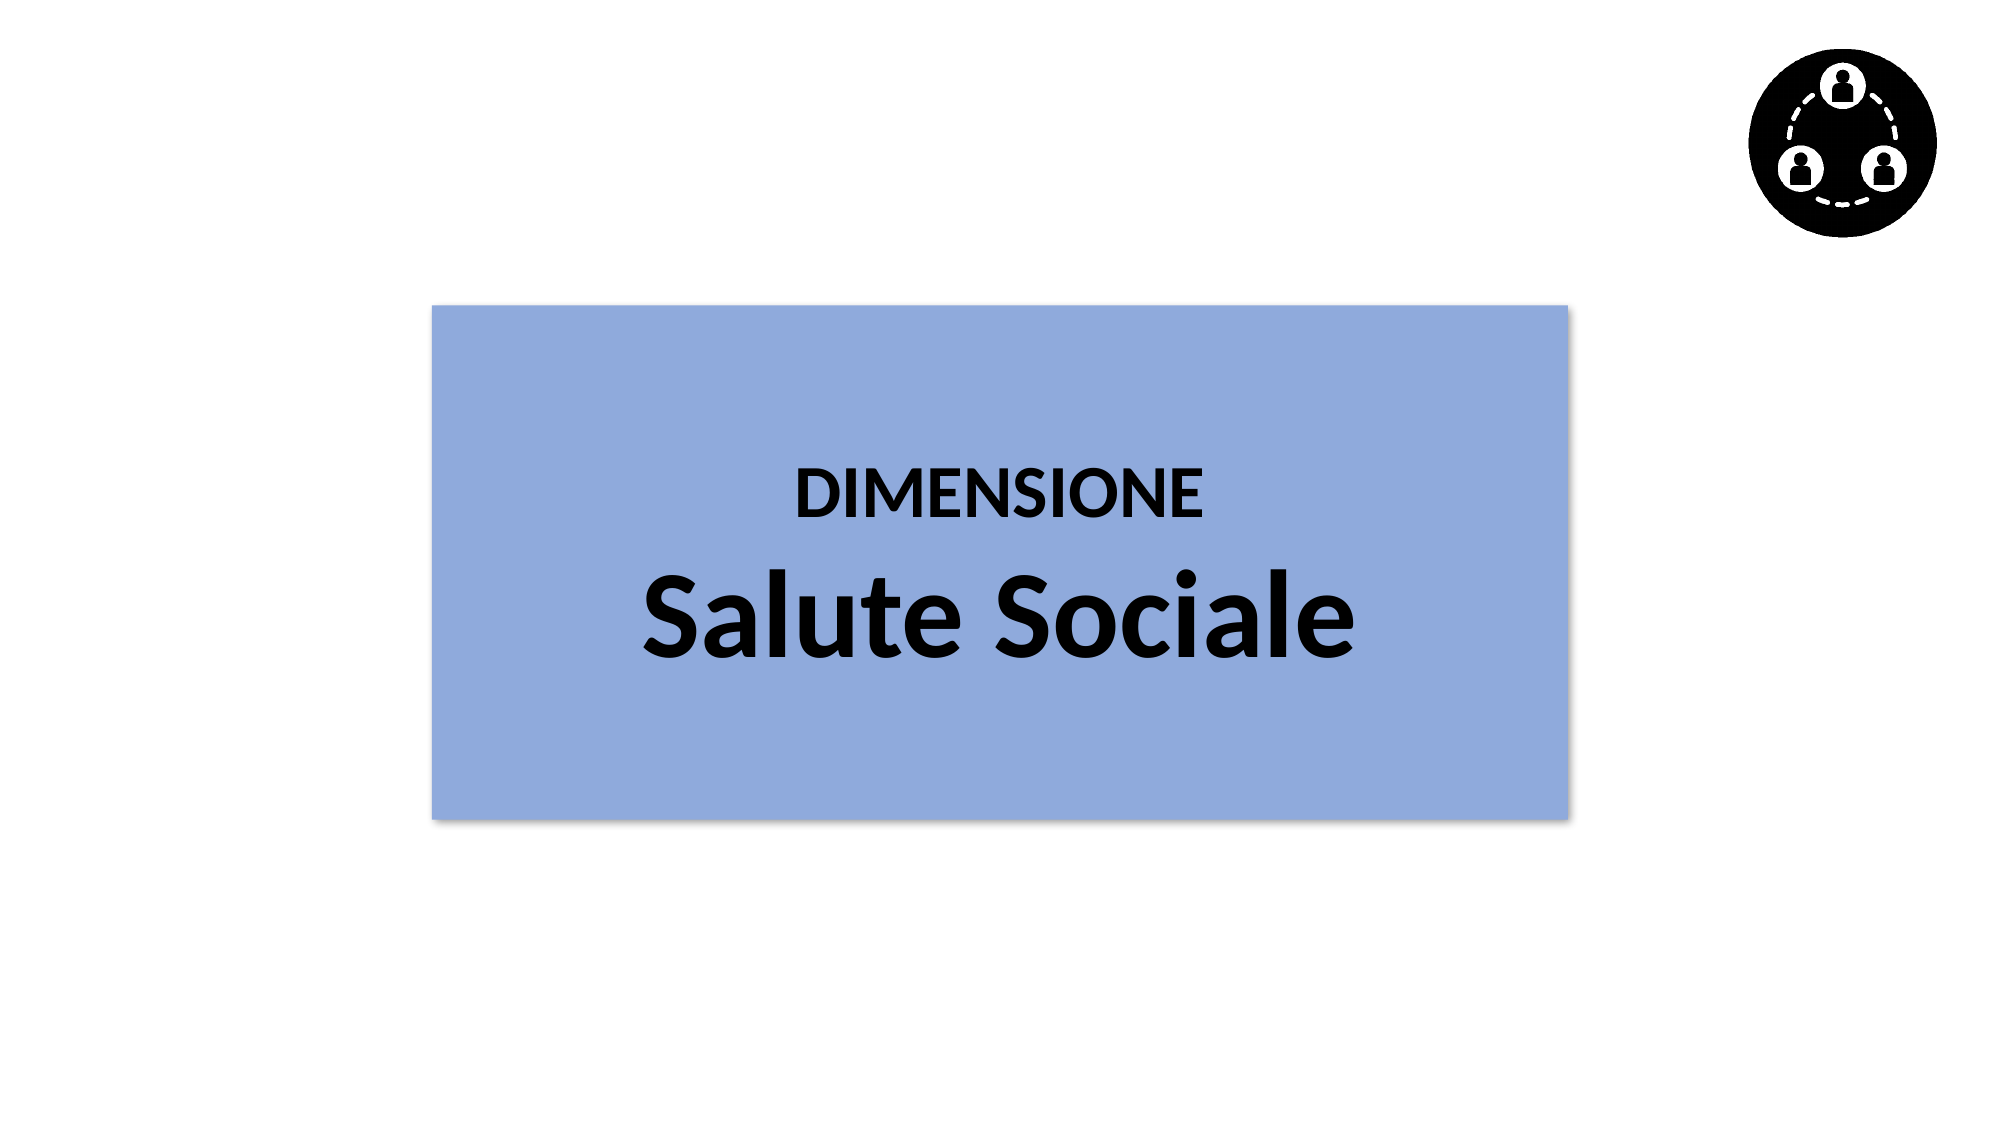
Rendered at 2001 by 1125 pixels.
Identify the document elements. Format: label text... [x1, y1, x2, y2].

picture [1746, 39, 1939, 242]
text_box DIMENSIONE Salute Sociale [431, 304, 1569, 821]
